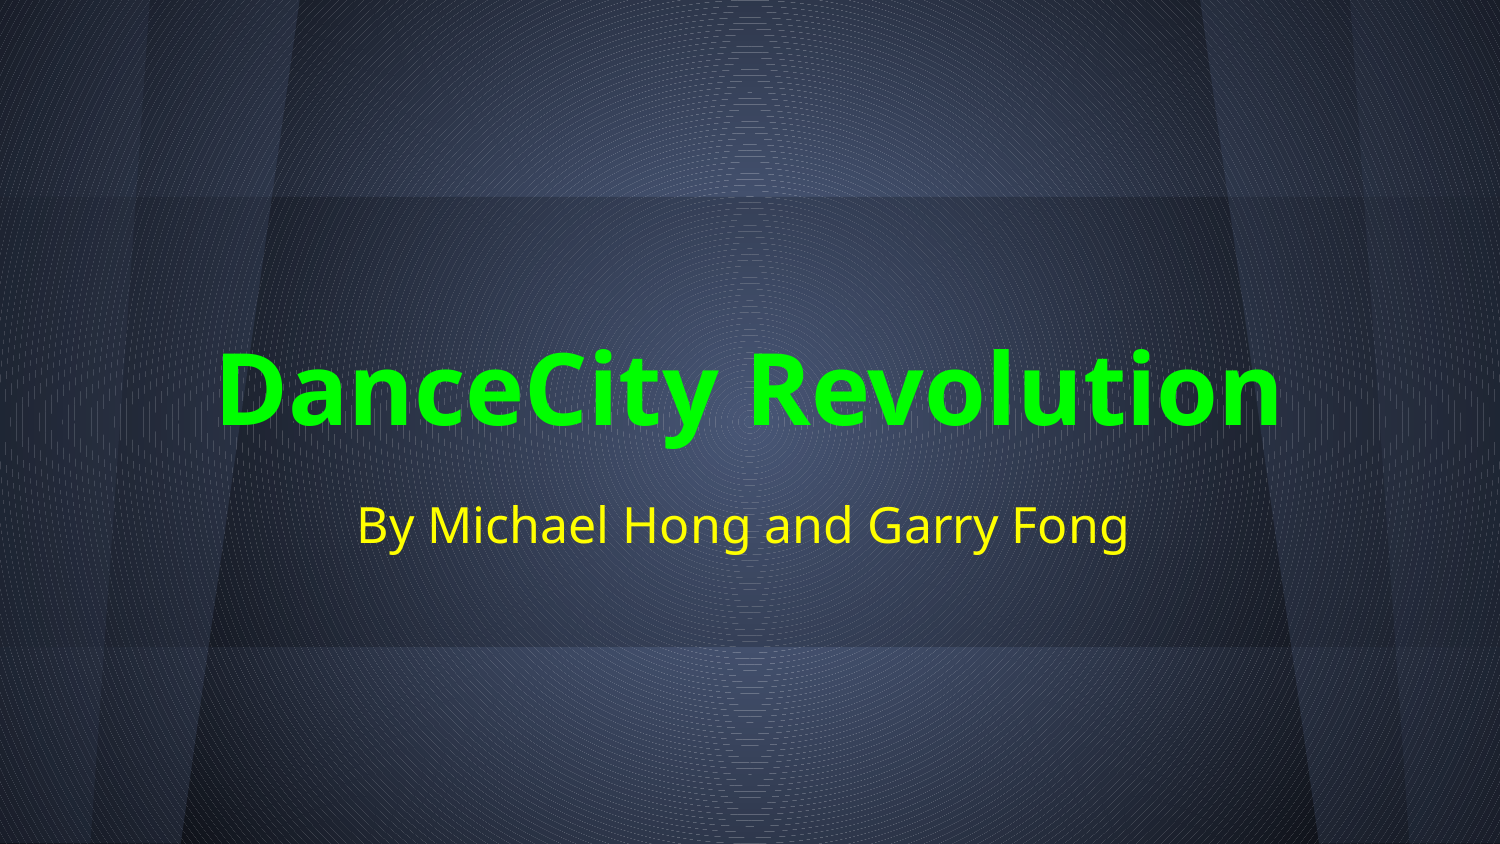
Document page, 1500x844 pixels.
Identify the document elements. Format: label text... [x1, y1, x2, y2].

subtitle By Michael Hong and Garry Fong [112, 478, 1388, 587]
title DanceCity Revolution [112, 257, 1388, 461]
